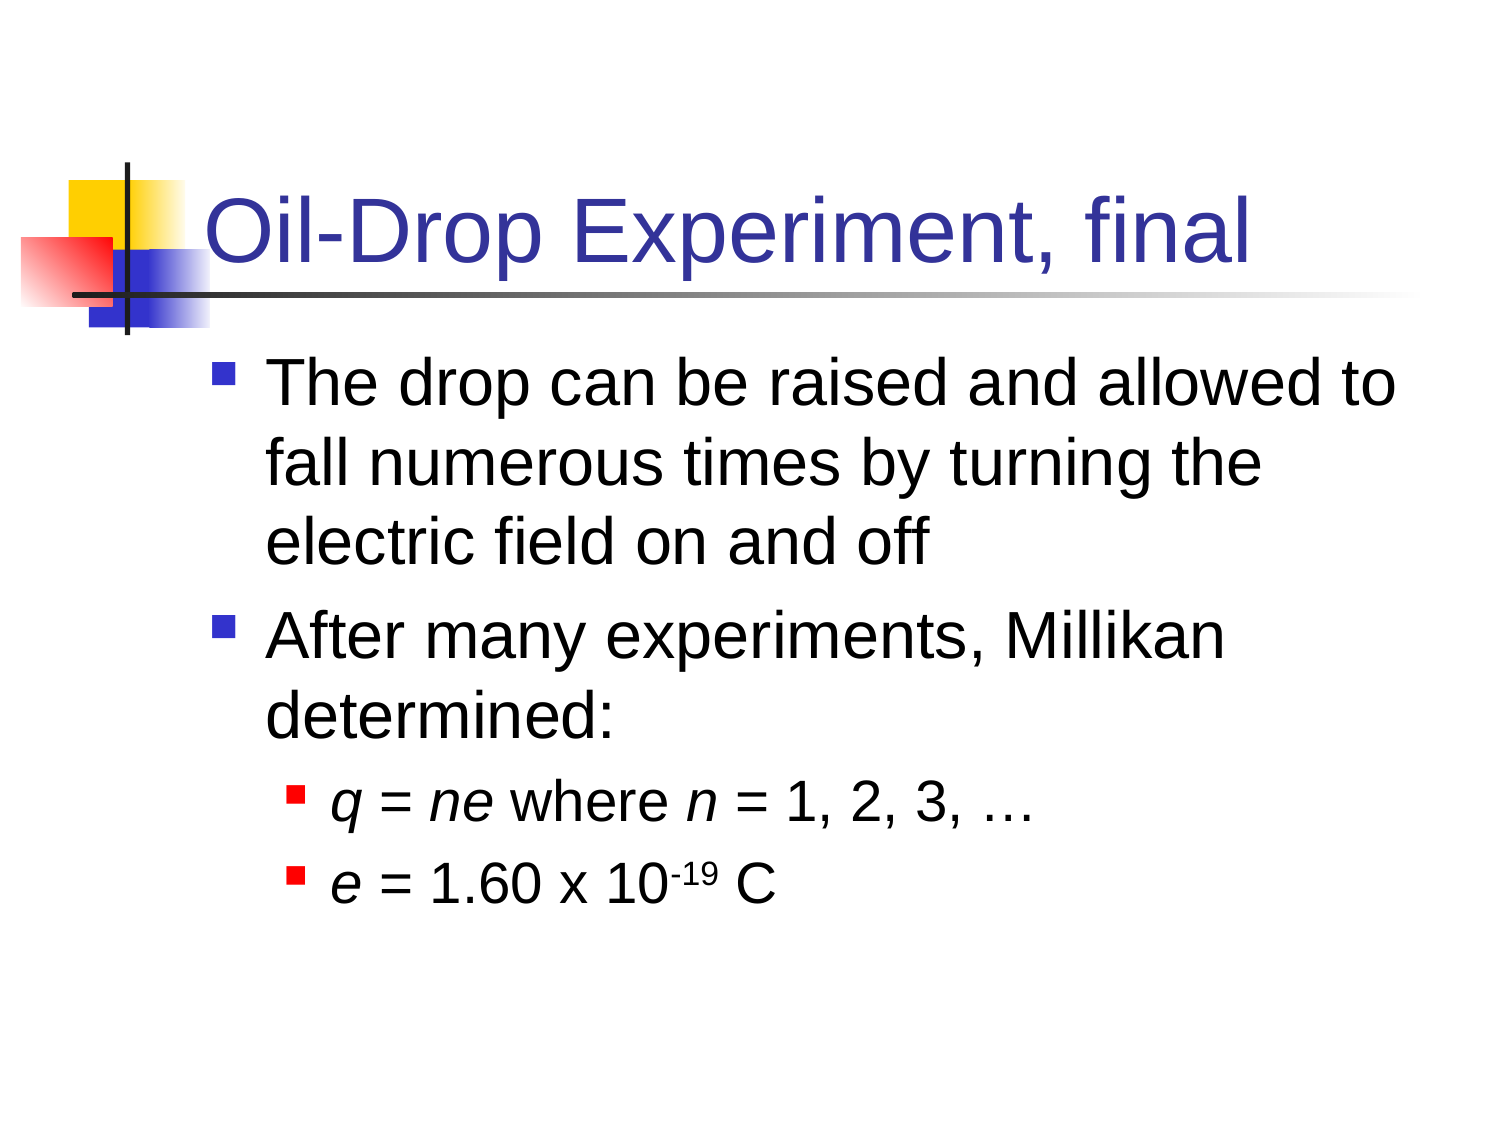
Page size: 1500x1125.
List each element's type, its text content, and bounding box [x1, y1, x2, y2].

list The drop can be raised and allowed to fall numerous times by turning the electric field on and off After many experiments, Millikan determined: q = ne where n = 1, 2, 3, … e = 1.60 x 10-19 C [193, 331, 1469, 1006]
title Oil-Drop Experiment, final [188, 101, 1468, 289]
